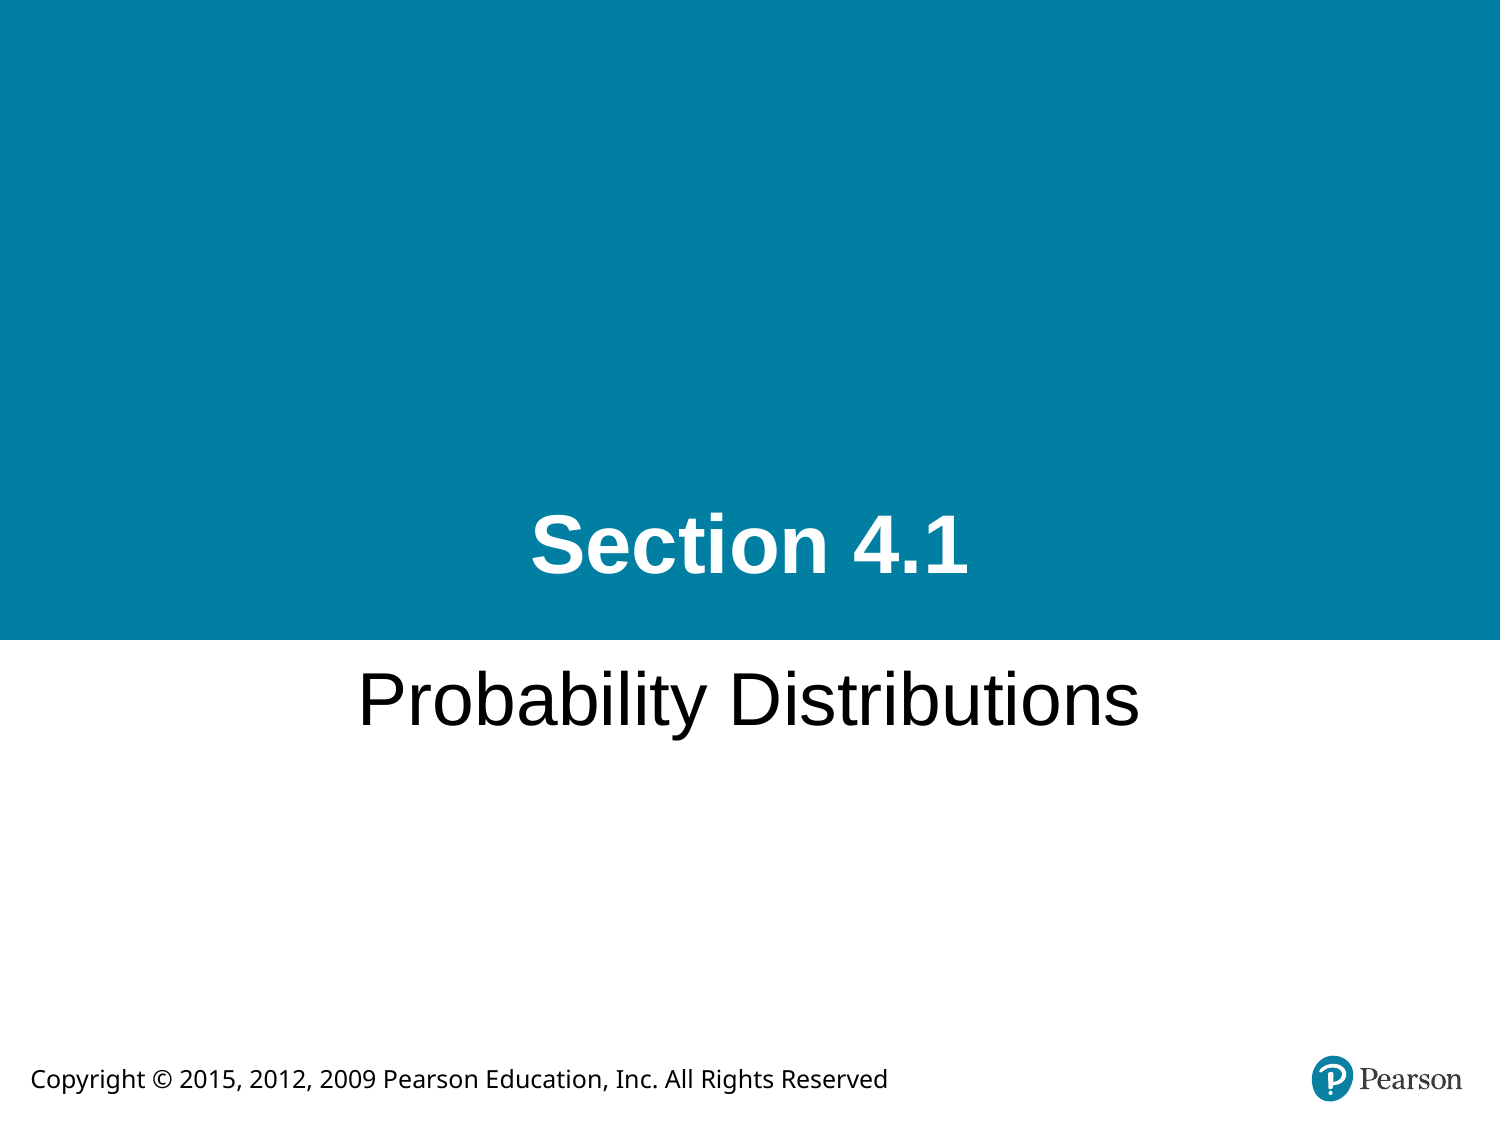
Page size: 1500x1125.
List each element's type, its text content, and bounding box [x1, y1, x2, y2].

title Section 4.1 [112, 125, 1388, 591]
subtitle Probability Distributions [110, 650, 1390, 938]
